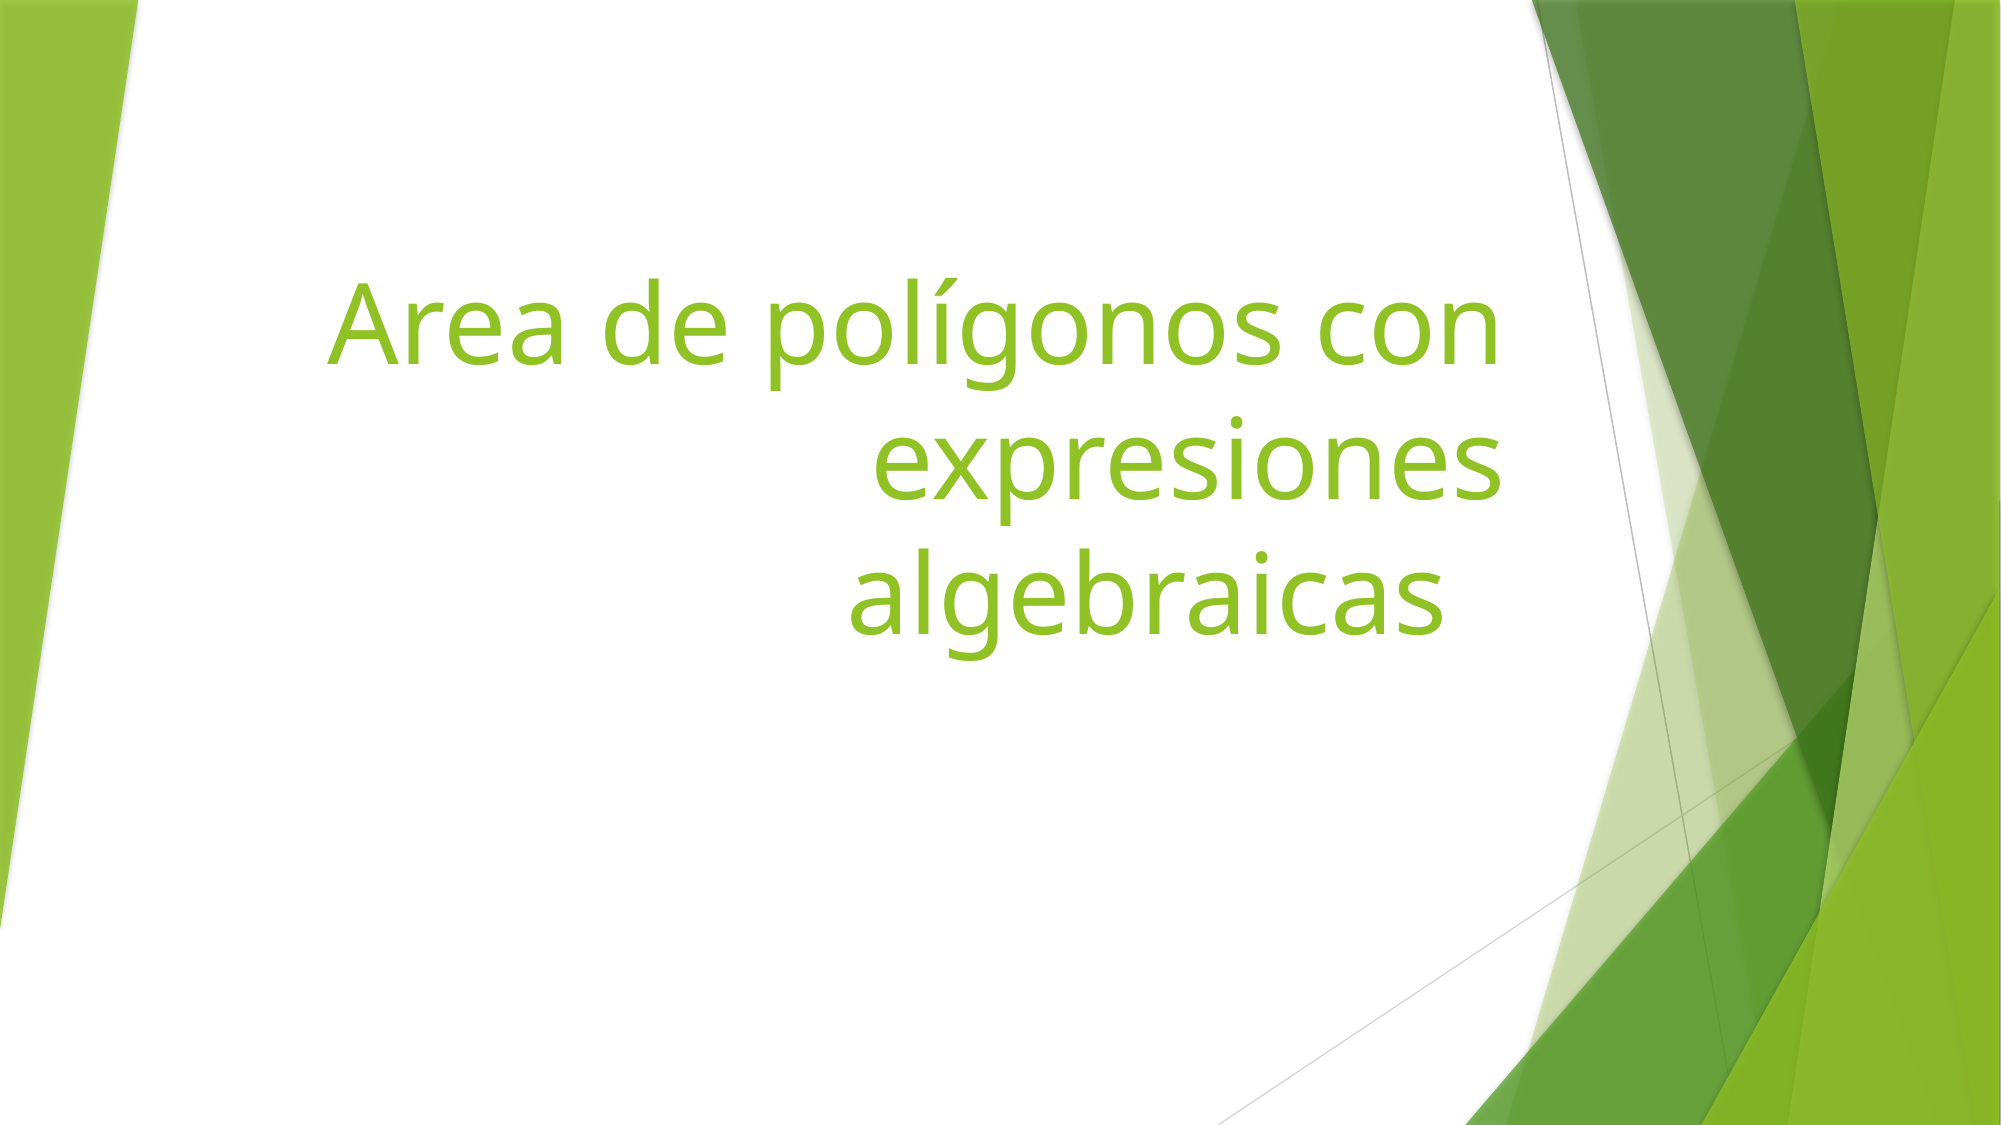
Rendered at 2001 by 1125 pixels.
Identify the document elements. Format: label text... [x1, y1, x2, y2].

title Area de polígonos con expresiones algebraicas [247, 394, 1522, 665]
